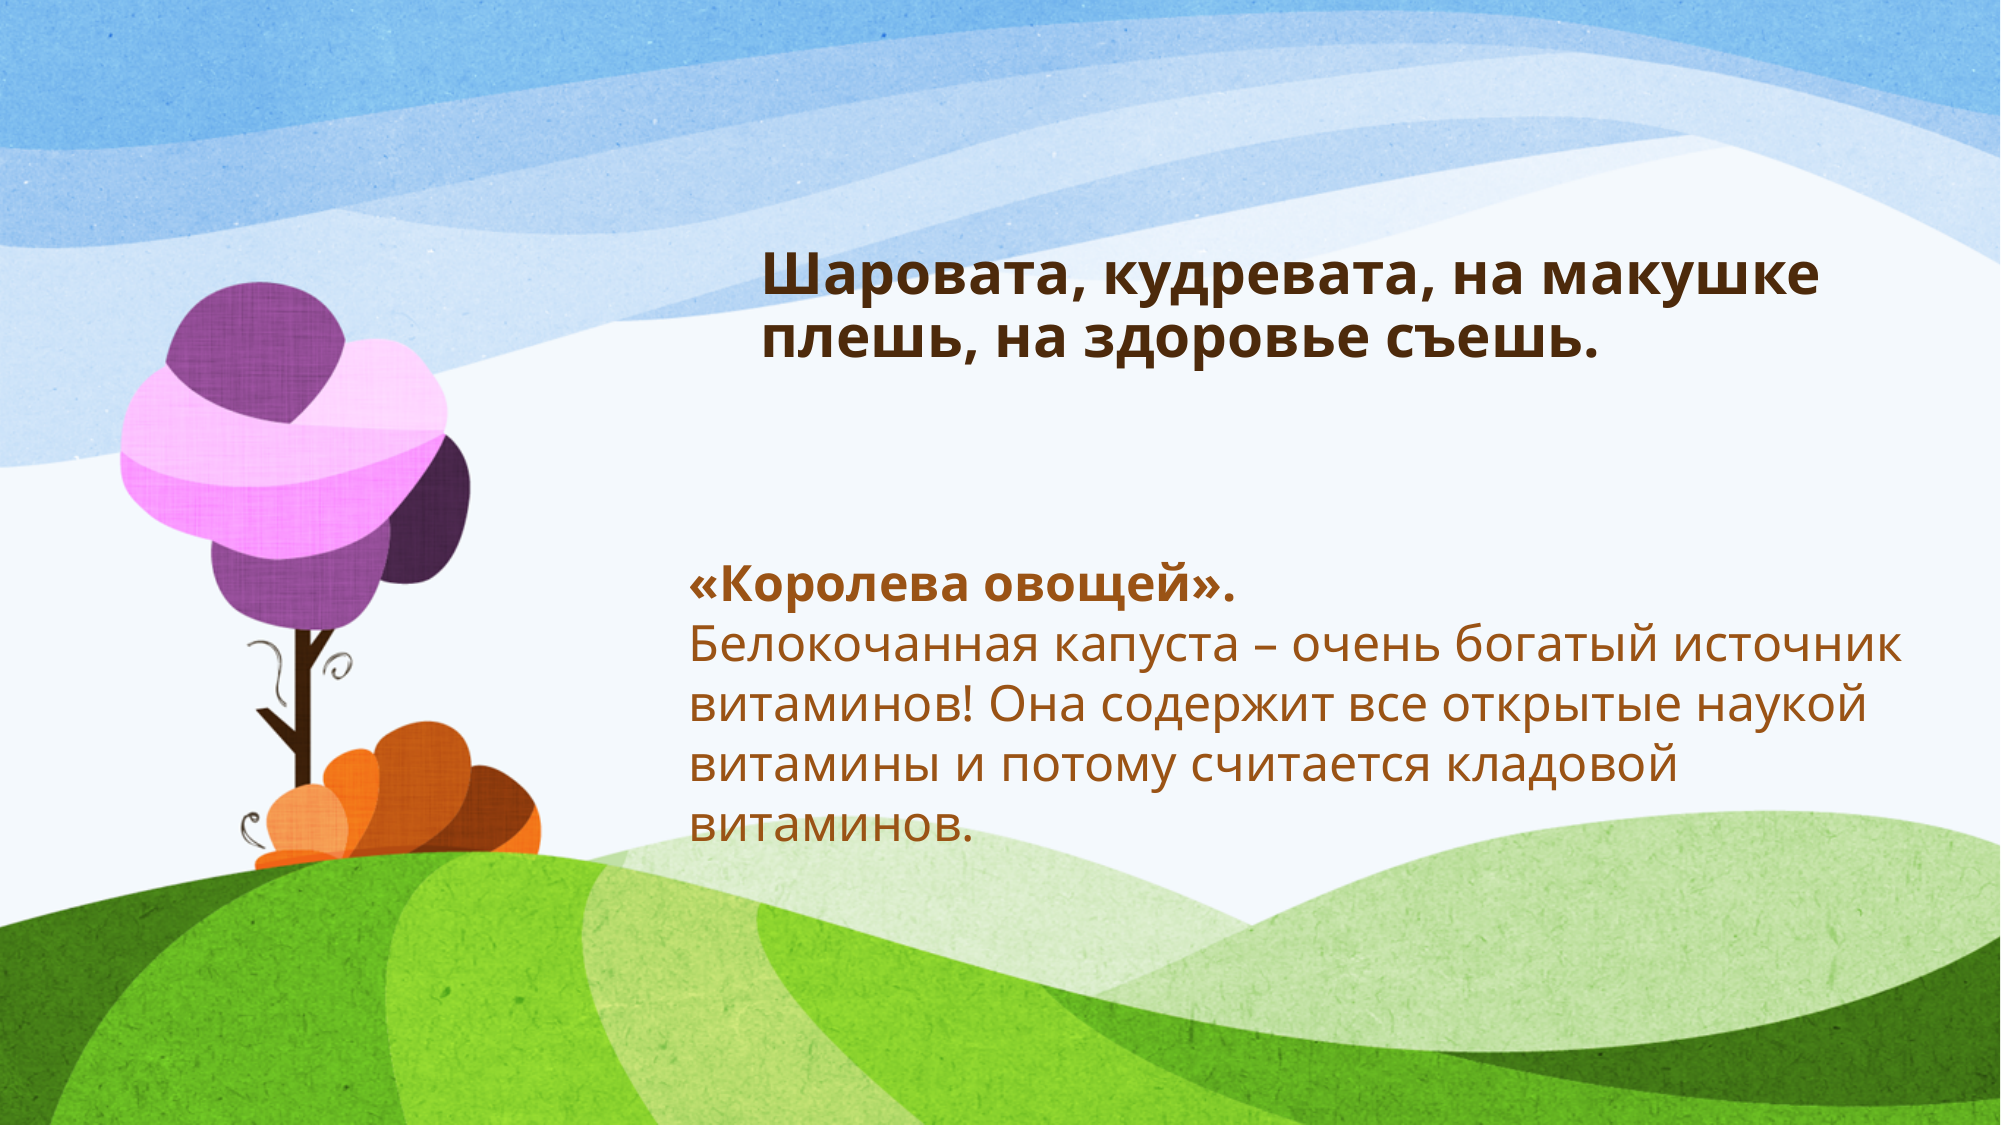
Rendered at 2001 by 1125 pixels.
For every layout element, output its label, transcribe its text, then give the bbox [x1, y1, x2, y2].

title Шаровата, кудревата, на макушке плешь, на здоровье съешь. [745, 77, 1871, 378]
picture [0, 0, 2001, 1125]
list «Королева овощей». Белокочанная капуста – очень богатый источник витаминов! Она содержит все открытые наукой витамины и потому считается кладовой витаминов. [673, 543, 1943, 914]
